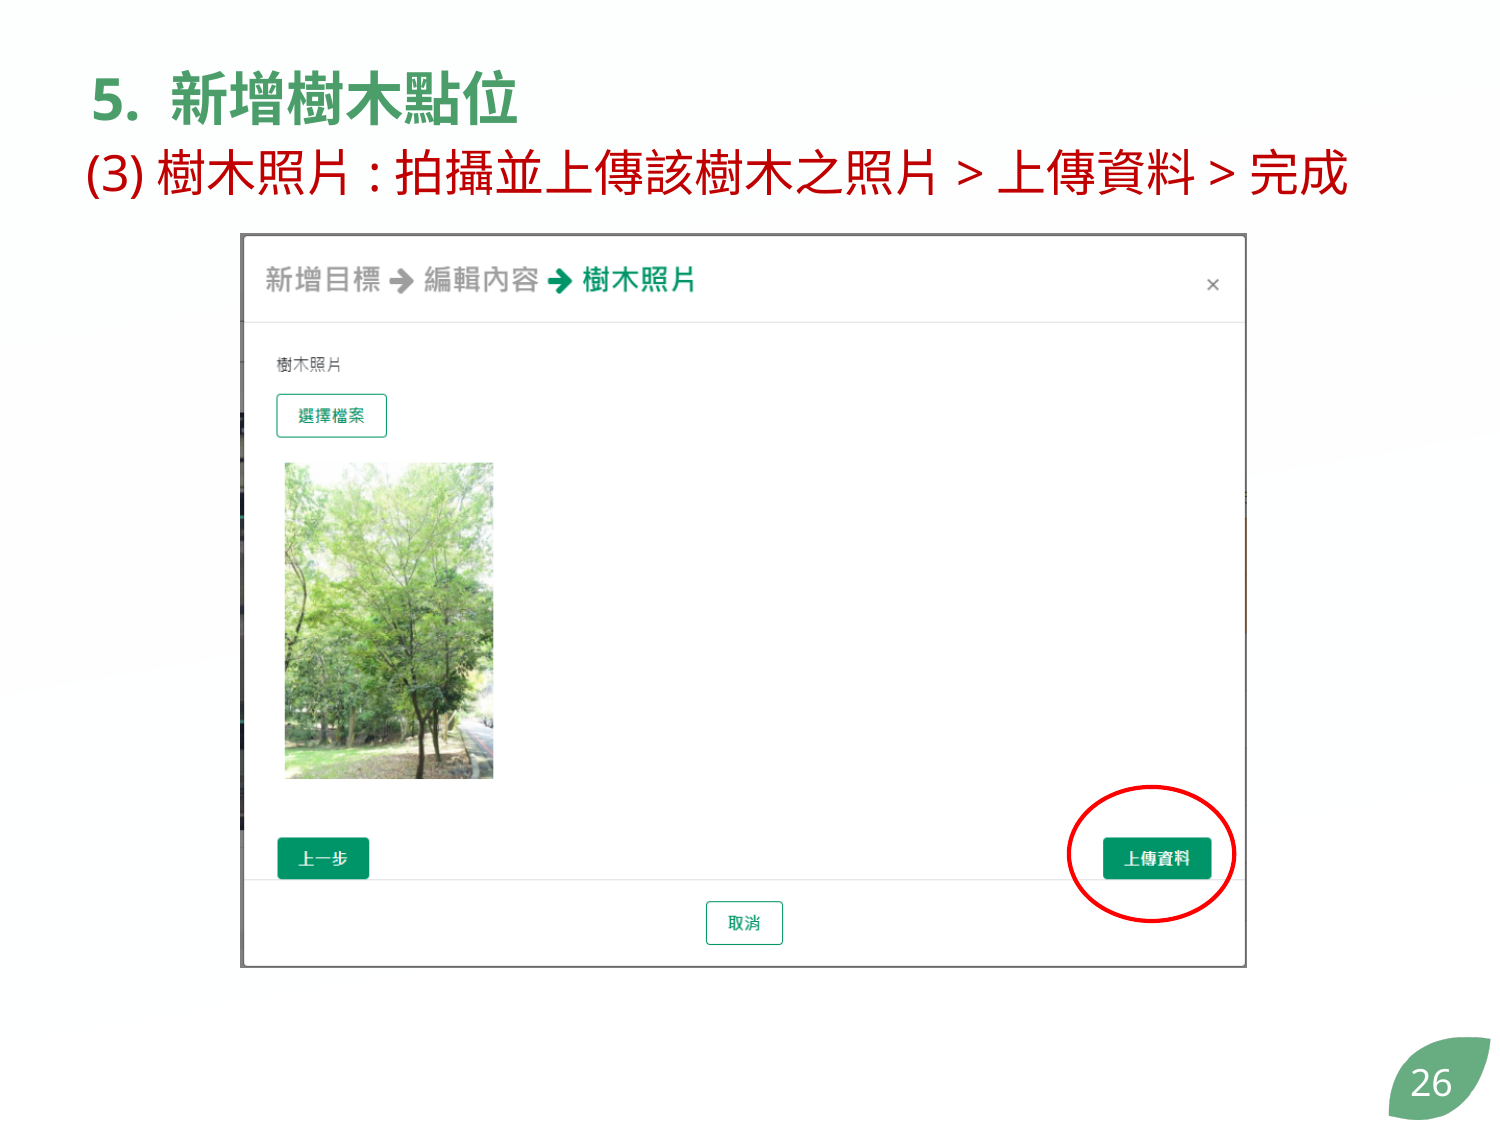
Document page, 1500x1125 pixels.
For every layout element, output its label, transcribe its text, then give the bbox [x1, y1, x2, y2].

picture [240, 233, 1248, 968]
picture [1368, 1011, 1500, 1125]
slide_number 26 [1395, 1051, 1484, 1104]
list 5. 新增樹木點位 [76, 54, 1411, 134]
text_box (3)樹木照片:拍攝並上傳該樹木之照片>上傳資料>完成 [71, 134, 1500, 209]
